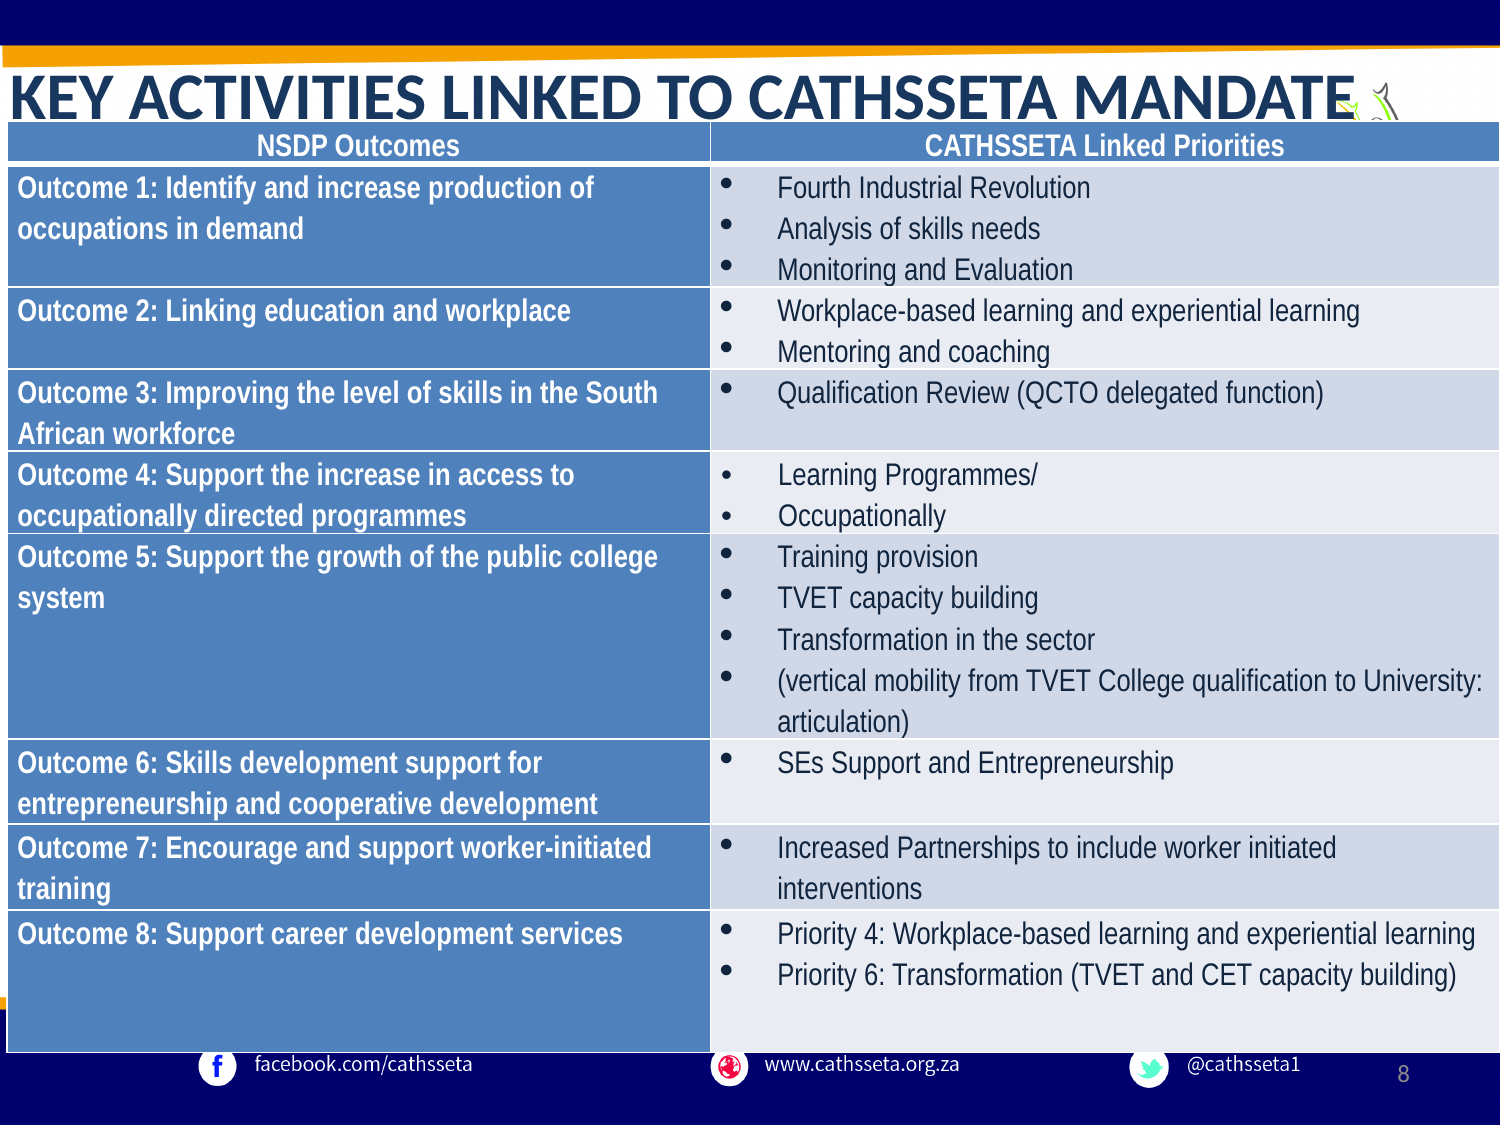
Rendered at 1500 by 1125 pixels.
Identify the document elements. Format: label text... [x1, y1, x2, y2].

slide_number 8 [1074, 1053, 1425, 1103]
picture [0, 0, 1500, 120]
table_cell Outcome 3: Improving the level of skills in the South African workforce [8, 370, 710, 450]
table_cell Workplace-based learning and experiential learning Mentoring and coaching [711, 288, 1499, 368]
text_box KEY ACTIVITIES LINKED TO CATHSSETA MANDATE [0, 45, 1439, 197]
table_cell Outcome 8: Support career development services [8, 911, 710, 1052]
picture [0, 197, 1500, 1125]
table_header CATHSSETA Linked Priorities [711, 122, 1499, 161]
table_cell SEs Support and Entrepreneurship [711, 740, 1499, 823]
table_cell Priority 4: Workplace-based learning and experiential learning Priority 6: Transformation (TVET and CET capacity building) [711, 911, 1499, 1052]
table_header NSDP Outcomes [8, 122, 710, 161]
table_cell Outcome 5: Support the growth of the public college system [8, 534, 710, 738]
table_cell Increased Partnerships to include worker initiated interventions [711, 825, 1499, 909]
table_cell Training provision TVET capacity building Transformation in the sector (vertical mobility from TVET College qualification to University: articulation) [711, 534, 1499, 738]
table_cell Outcome 4: Support the increase in access to occupationally directed programmes [8, 452, 710, 533]
table_cell Outcome 7: Encourage and support worker-initiated training [8, 825, 710, 909]
table_cell Outcome 2: Linking education and workplace [8, 288, 710, 368]
table_cell Fourth Industrial Revolution Analysis of skills needs Monitoring and Evaluation [711, 167, 1499, 286]
table_cell Qualification Review (QCTO delegated function) [711, 370, 1499, 450]
table_cell Learning Programmes/ Occupationally [711, 452, 1499, 533]
table_cell Outcome 1: Identify and increase production of occupations in demand [8, 167, 710, 286]
table_cell Outcome 6: Skills development support for entrepreneurship and cooperative development [8, 740, 710, 823]
